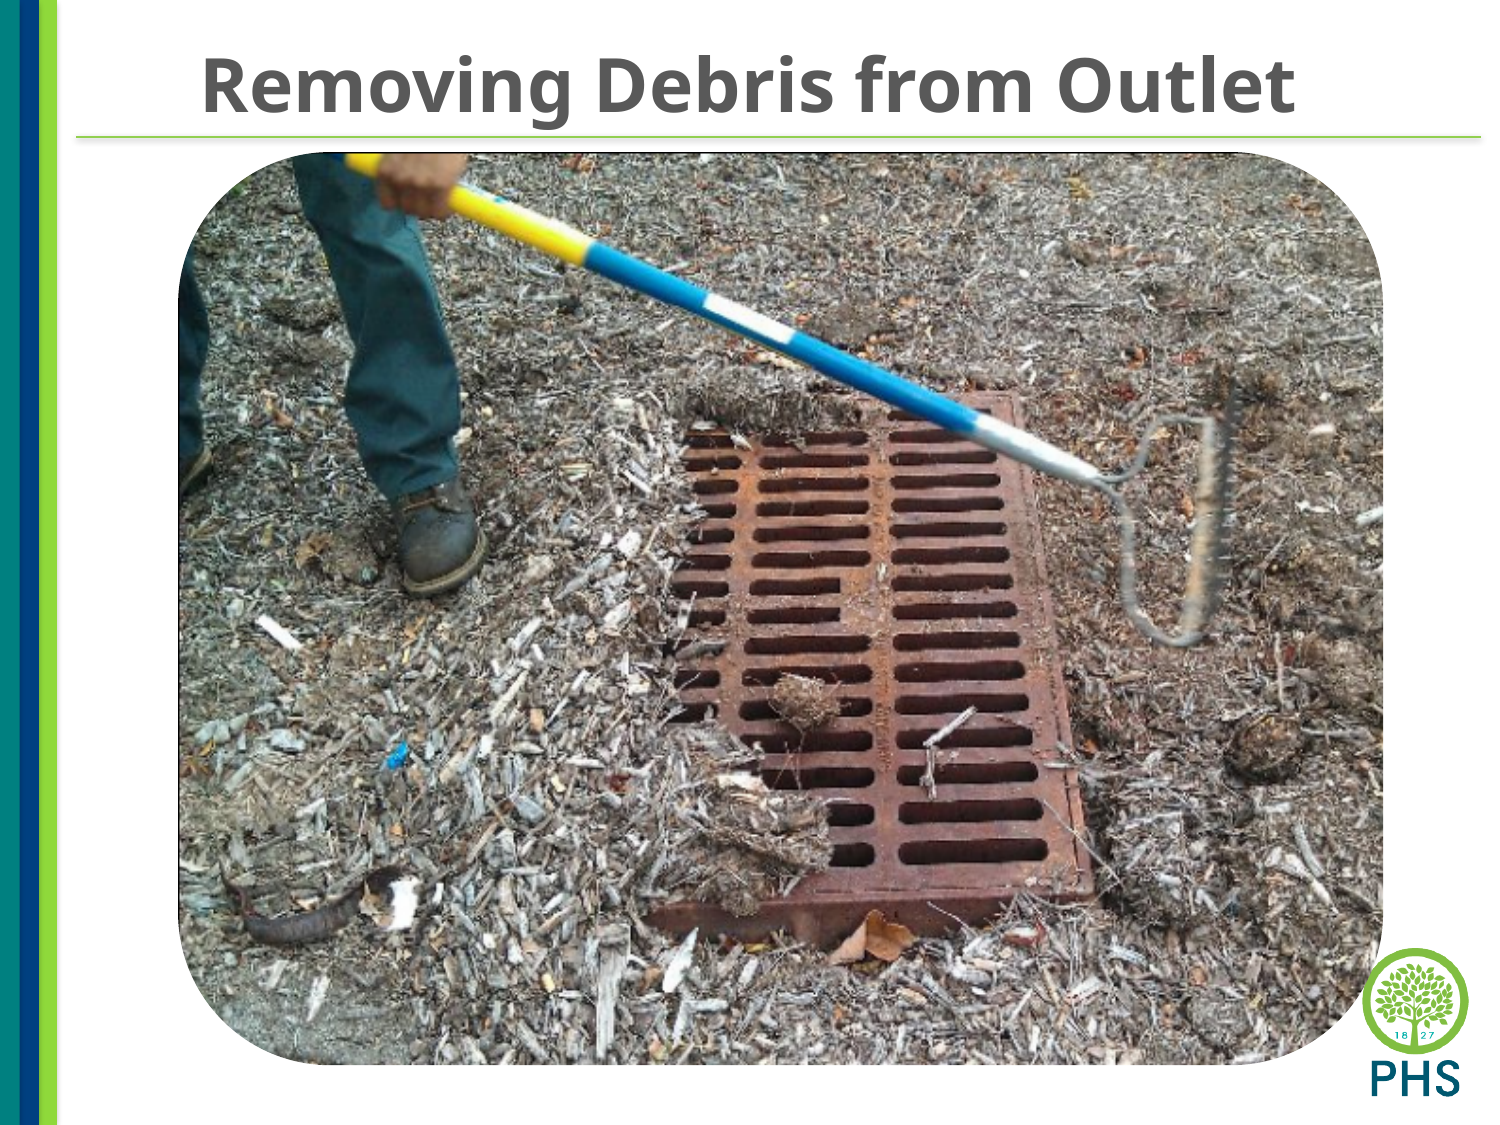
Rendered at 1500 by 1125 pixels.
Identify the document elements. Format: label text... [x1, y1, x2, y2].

picture [177, 151, 1471, 1099]
subtitle Removing Debris from Outlet [111, 30, 1387, 134]
